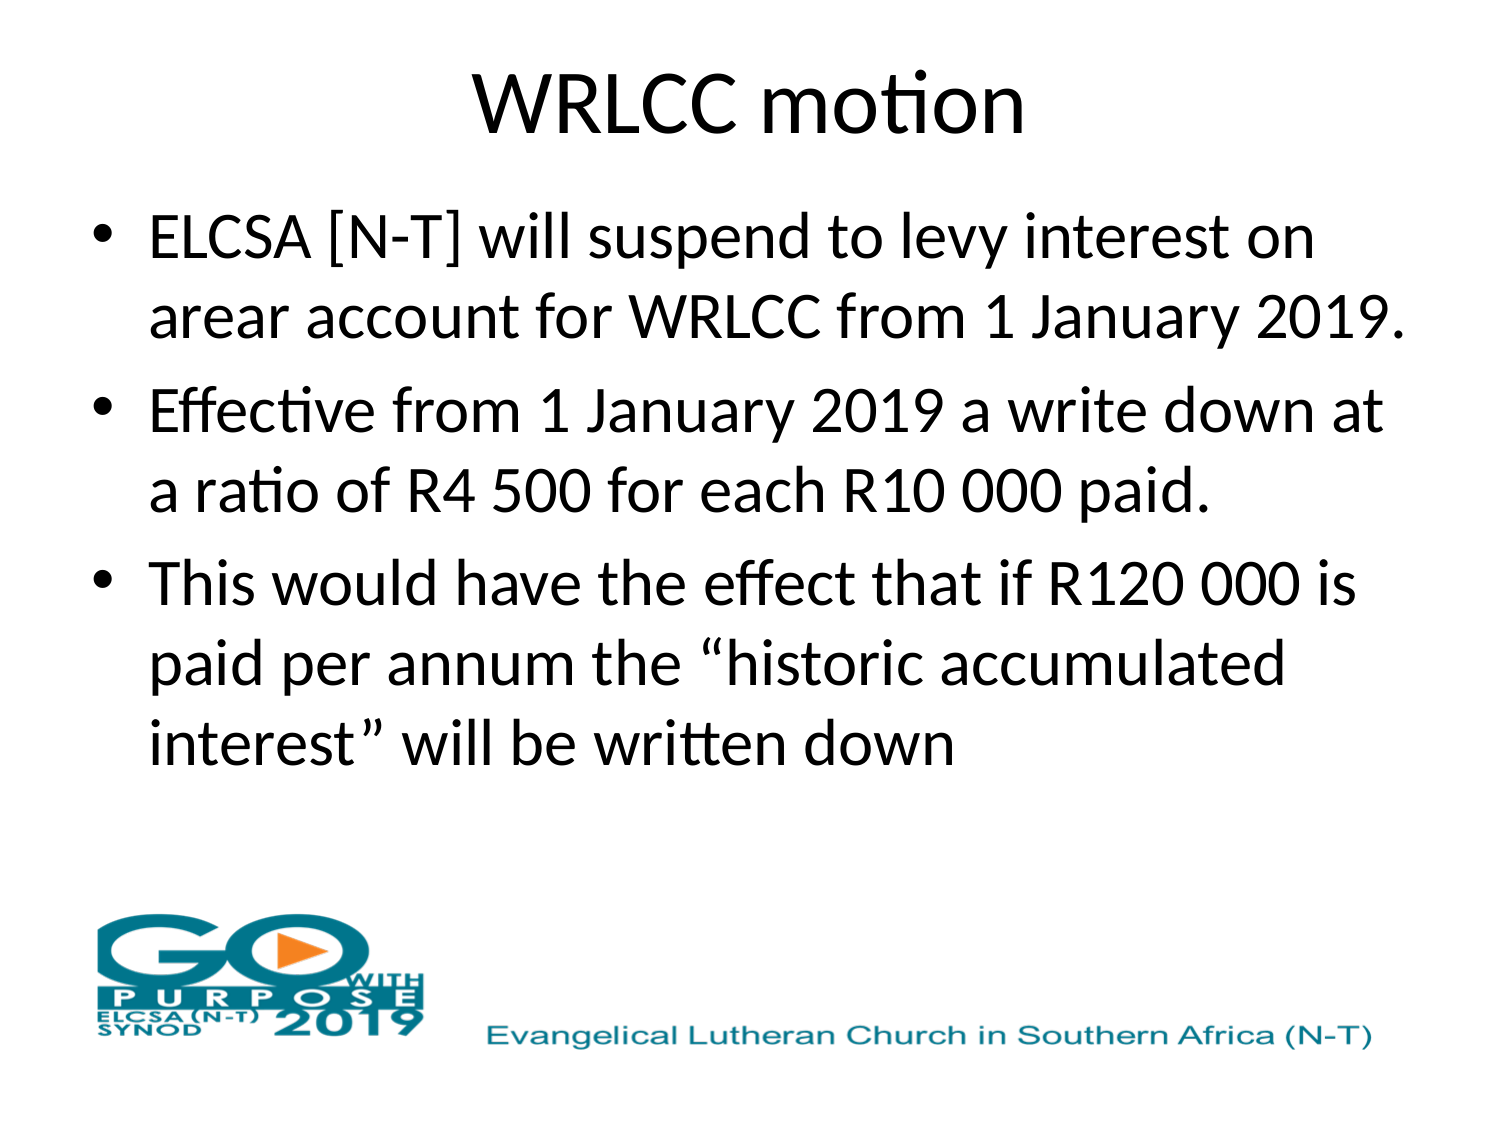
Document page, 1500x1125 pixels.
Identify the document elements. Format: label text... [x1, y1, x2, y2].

title WRLCC motion [75, 45, 1425, 149]
picture [76, 904, 1397, 1067]
list ELCSA [N-T] will suspend to levy interest on arear account for WRLCC from 1 January 2019. Effective from 1 January 2019 a write down at a ratio of R4 500 for each R10 000 paid. This would have the effect that if R120 000 is paid per annum the “historic accumulated interest” will be written down [76, 184, 1427, 787]
